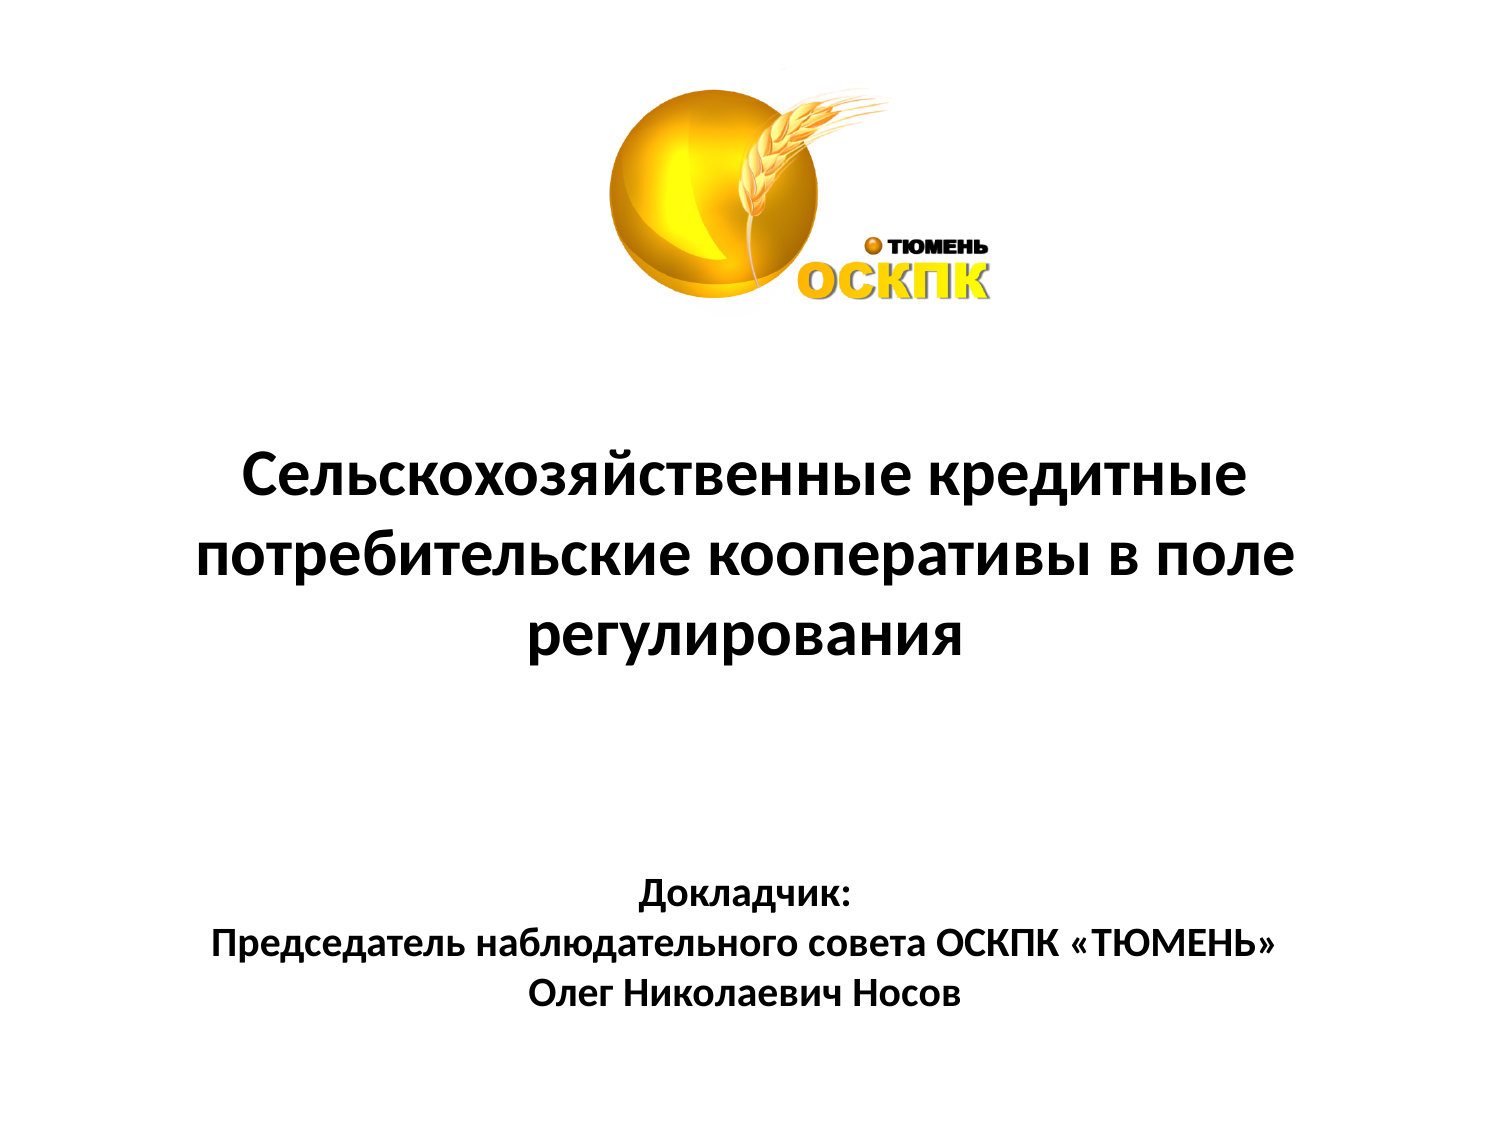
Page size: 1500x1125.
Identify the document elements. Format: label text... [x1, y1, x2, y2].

title Сельскохозяйственные кредитные потребительские кооперативы в поле регулирования [0, 208, 1496, 857]
picture [548, 0, 1246, 659]
text_box Докладчик: Председатель наблюдательного совета ОСКПК «ТЮМЕНЬ» Олег Николаевич Носов [0, 857, 1500, 1023]
